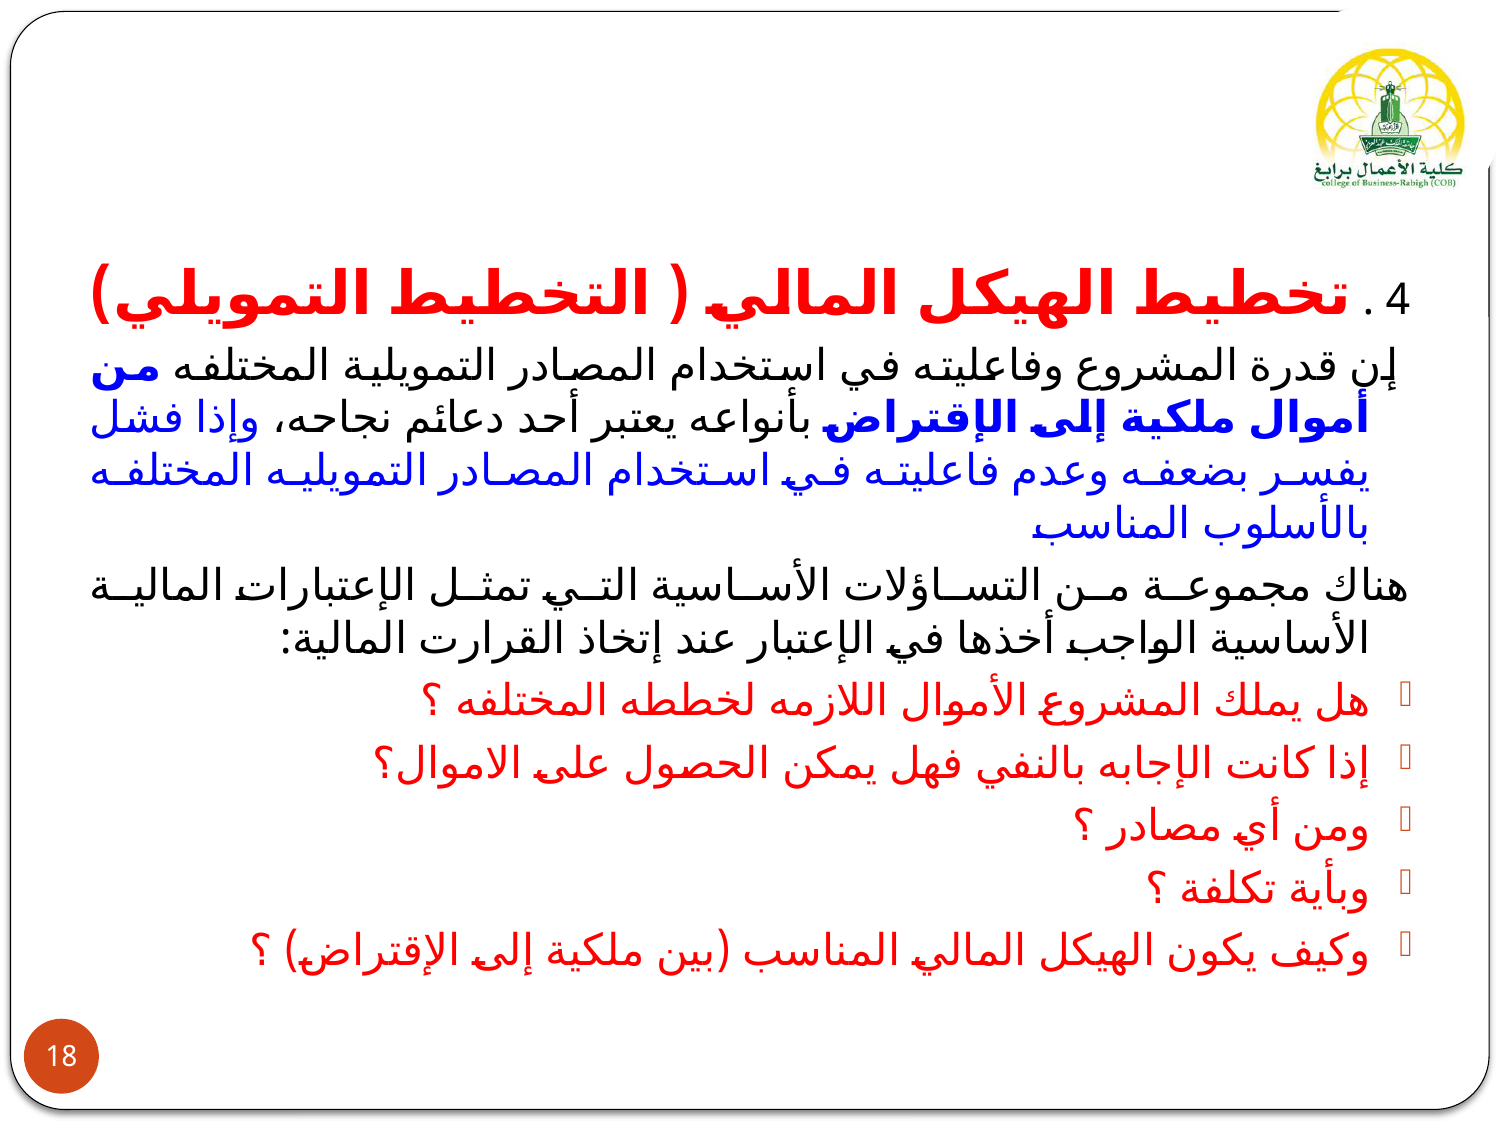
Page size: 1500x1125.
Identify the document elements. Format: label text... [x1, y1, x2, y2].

list 4 . تخطيط الهيكل المالي ( التخطيط التمويلي) إن قدرة المشروع وفاعليته في استخدام المصادر التمويلية المختلفه من أموال ملكية إلى الإقتراض بأنواعه يعتبر أحد دعائم نجاحه، وإذا فشل يفسر بضعفه وعدم فاعليته في استخدام المصادر التمويليه المختلفه بالأسلوب المناسب هناك مجموعة من التساؤلات الأساسية التي تمثل الإعتبارات المالية الأساسية الواجب أخذها في الإعتبار عند إتخاذ القرارت المالية: هل يملك المشروع الأموال اللازمه لخططه المختلفه ؟ إذا كانت الإجابه بالنفي فهل يمكن الحصول على الاموال؟ ومن أي مصادر ؟ وبأية تكلفة ؟ وكيف يكون الهيكل المالي المناسب (بين ملكية إلى الإقتراض) ؟ [75, 246, 1425, 1005]
slide_number 18 [23, 1018, 99, 1094]
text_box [1253, 6, 1500, 231]
